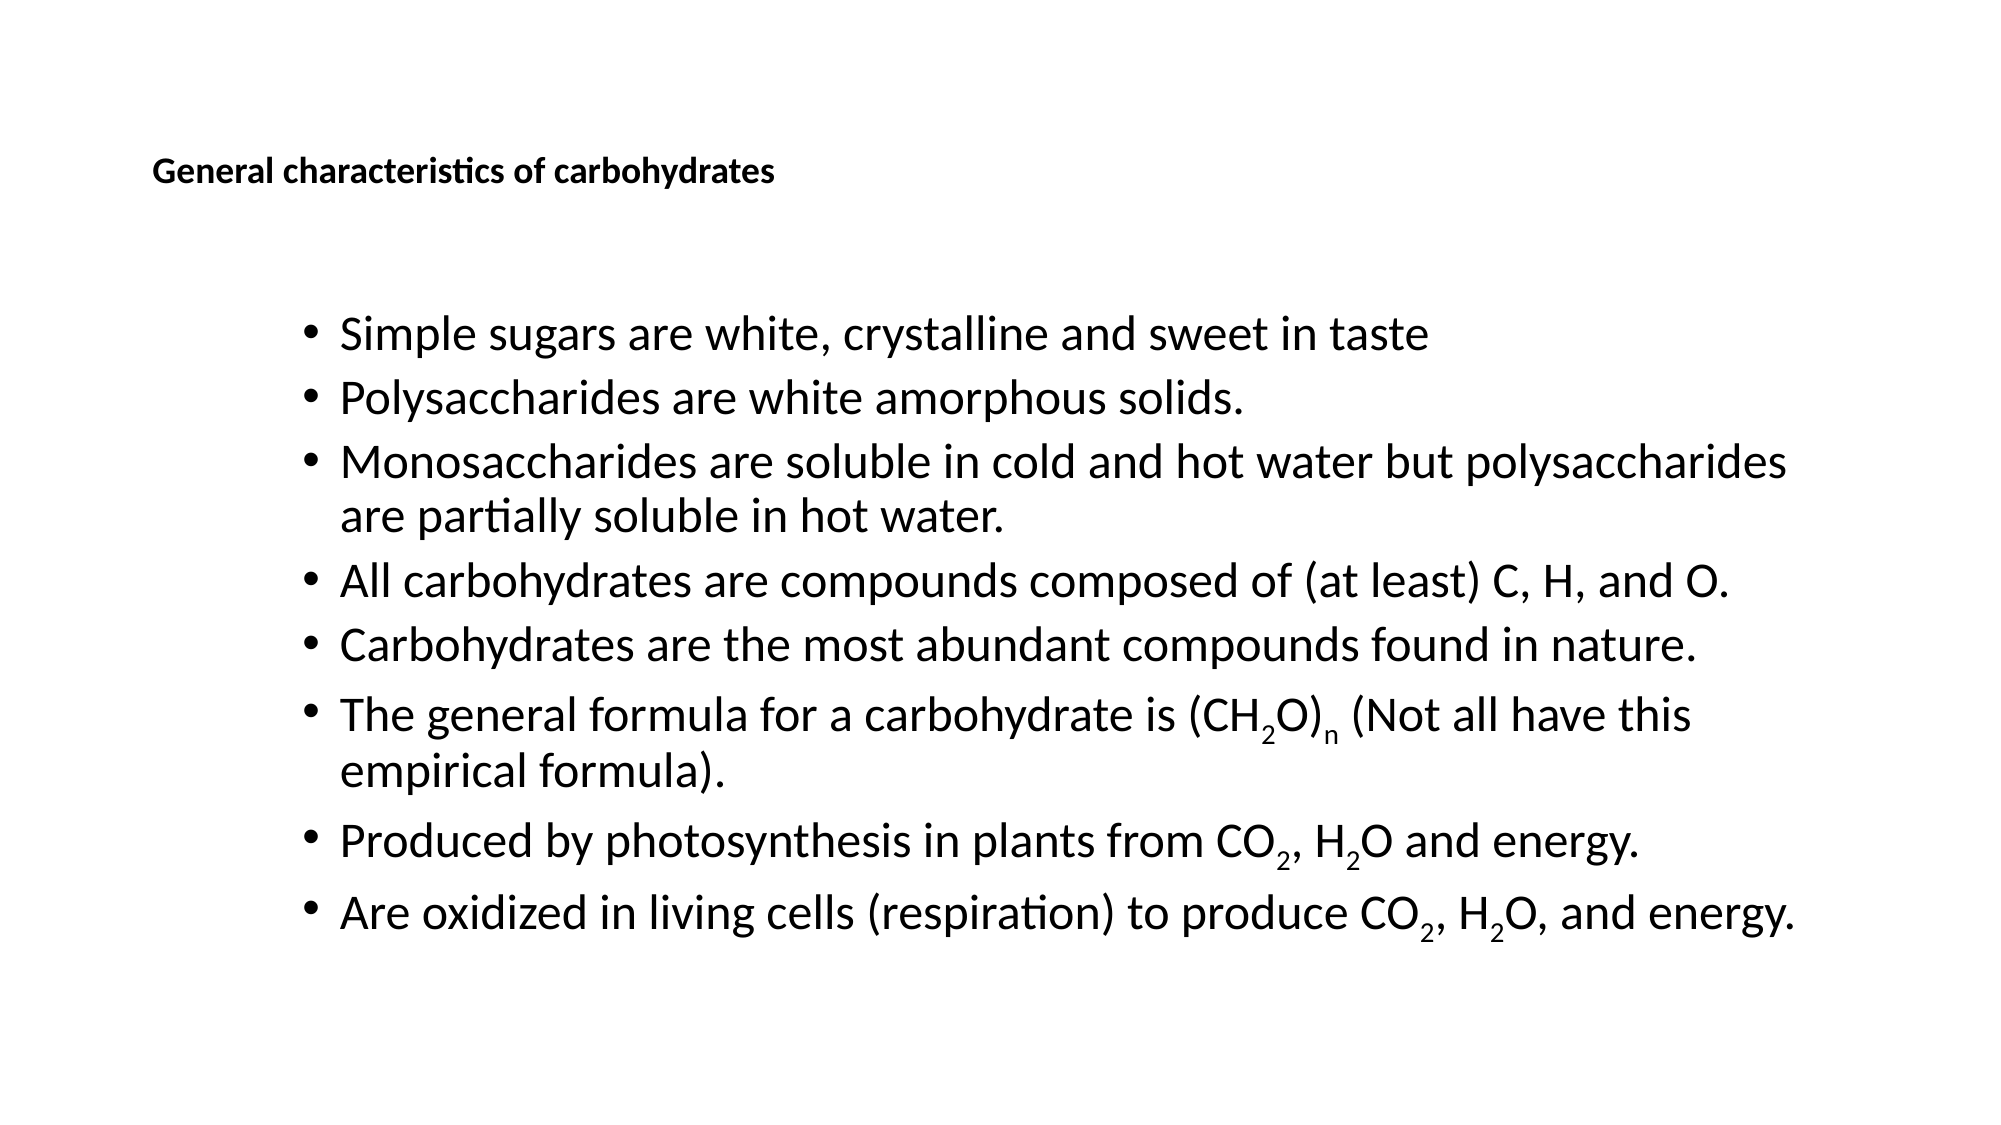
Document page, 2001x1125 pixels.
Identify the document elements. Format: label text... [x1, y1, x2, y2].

list Simple sugars are white, crystalline and sweet in taste Polysaccharides are white amorphous solids. Monosaccharides are soluble in cold and hot water but polysaccharides are partially soluble in hot water. All carbohydrates are compounds composed of (at least) C, H, and O. Carbohydrates are the most abundant compounds found in nature. The general formula for a carbohydrate is (CH2O)n (Not all have this empirical formula). Produced by photosynthesis in plants from CO2, H2O and energy. Are oxidized in living cells (respiration) to produce CO2, H2O, and energy. [137, 299, 1863, 1014]
title General characteristics of carbohydrates [137, 59, 1863, 278]
